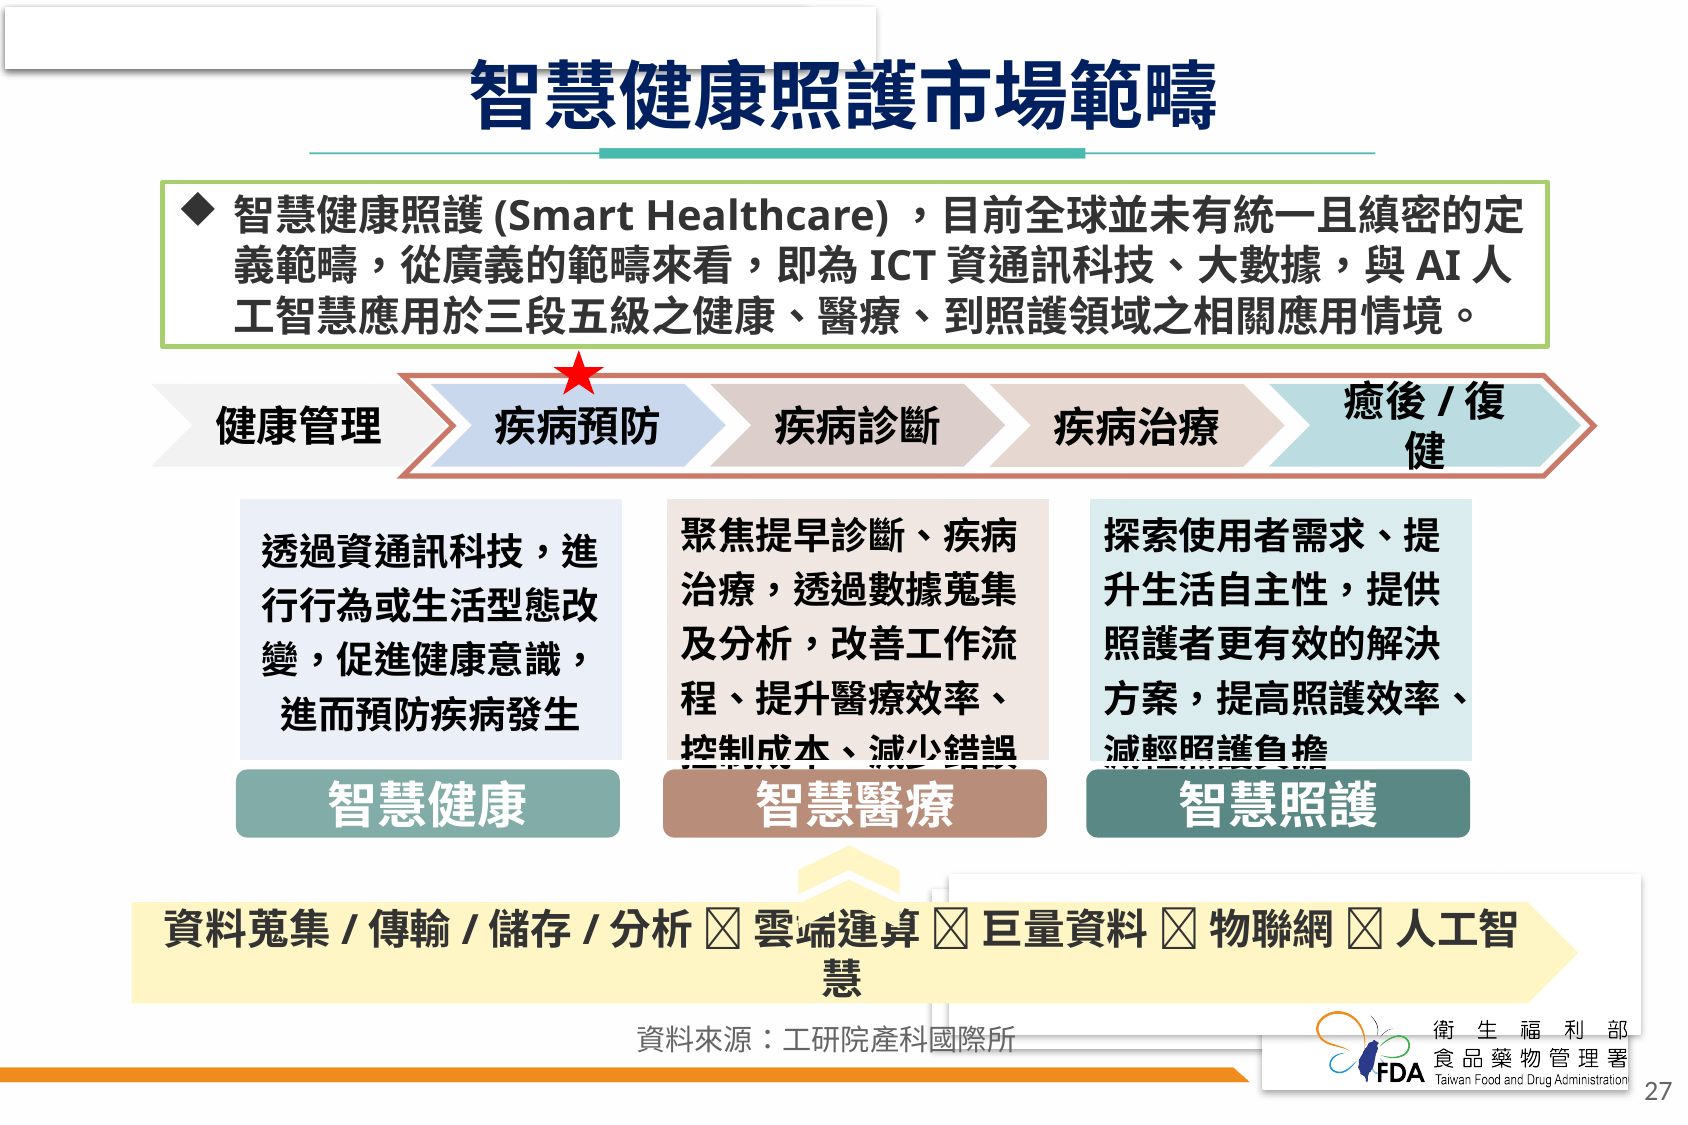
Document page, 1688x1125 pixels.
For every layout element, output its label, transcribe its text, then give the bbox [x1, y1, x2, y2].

text_box 智慧健康 [233, 767, 622, 840]
text_box [402, 375, 1594, 476]
text_box 智慧醫療 [660, 767, 1050, 840]
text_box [131, 845, 1579, 1004]
table_header 聚焦提早診斷、疾病治療，透過數據蒐集及分析，改善工作流程、提升醫療效率、控制成本、減少錯誤 [667, 499, 1049, 760]
text_box 資料來源：工研院產科國際所 [621, 1014, 1032, 1064]
title 智慧健康照護市場範疇 [162, 40, 1524, 180]
text_box [551, 348, 607, 397]
table_header 透過資通訊科技，進行行為或生活型態改變，促進健康意識，進而預防疾病發生 [240, 499, 622, 760]
text_box 健康管理 [151, 383, 447, 467]
picture [0, 0, 1688, 1125]
table_header 探索使用者需求、提升生活自主性，提供照護者更有效的解決方案，提高照護效率、減輕照護負擔 [1090, 499, 1472, 761]
text_box 智慧照護 [1084, 767, 1473, 840]
text_box 智慧健康照護(Smart Healthcare)，目前全球並未有統一且縝密的定義範疇，從廣義的範疇來看，即為ICT資通訊科技、大數據，與AI人工智慧應用於三段五級之健康、醫療、到照護領域之相關應用情境。 [160, 180, 1550, 349]
